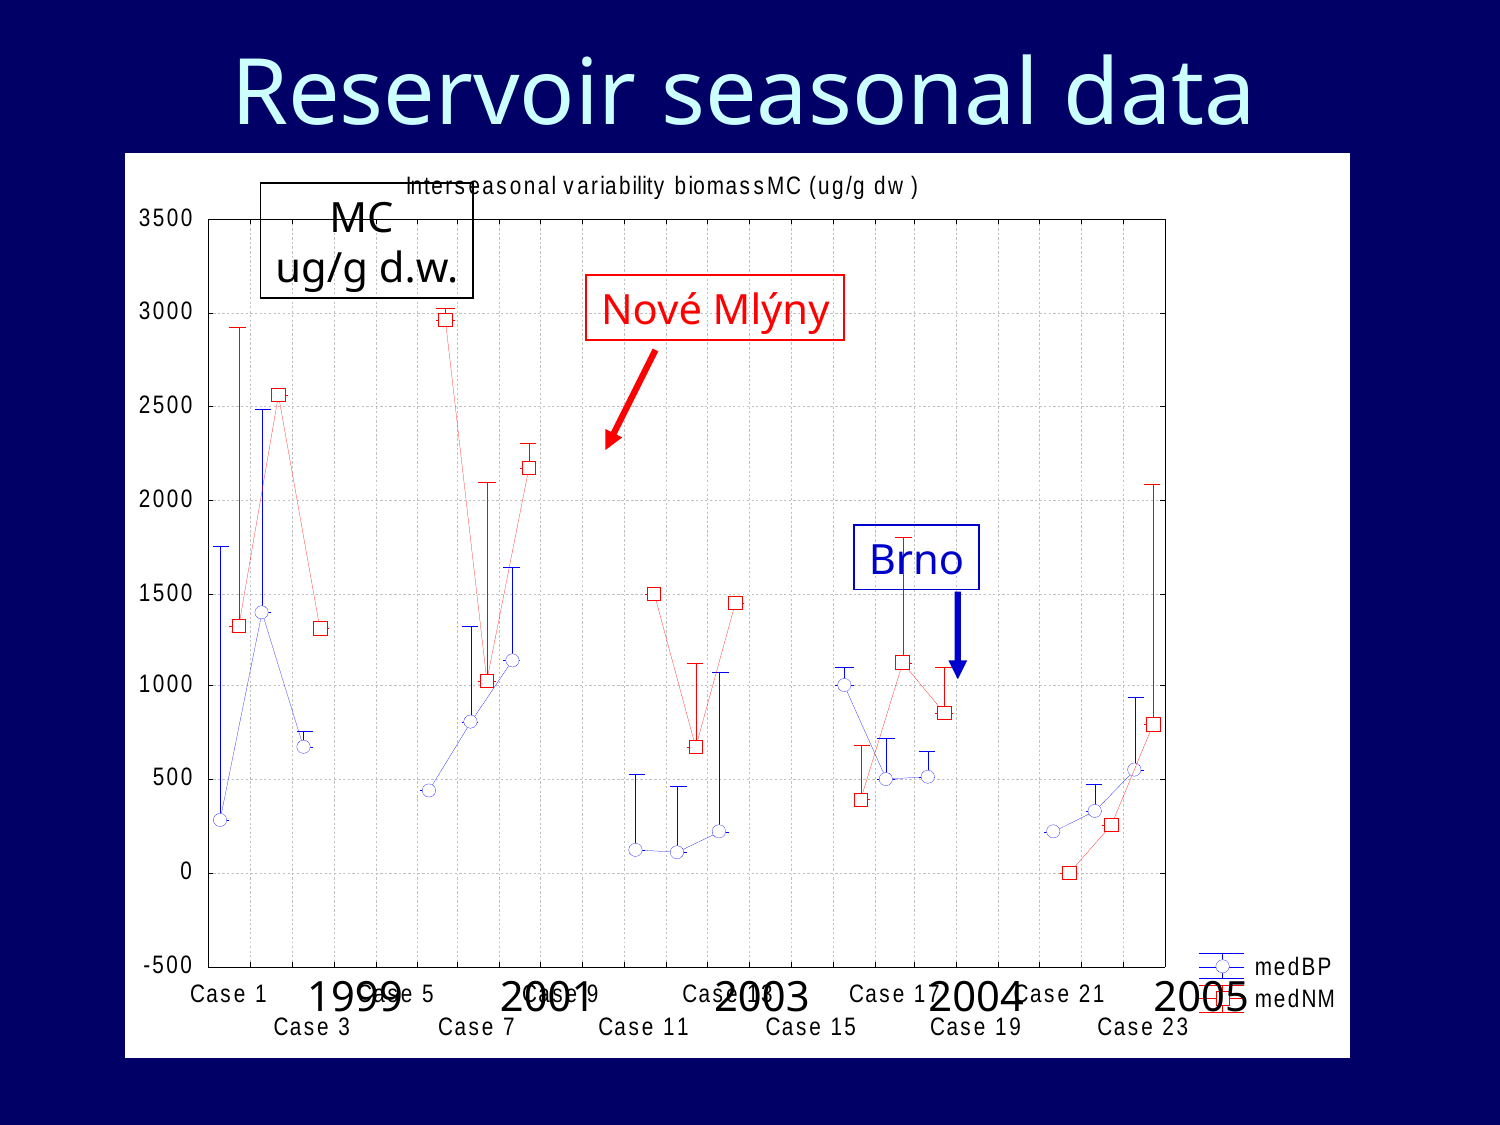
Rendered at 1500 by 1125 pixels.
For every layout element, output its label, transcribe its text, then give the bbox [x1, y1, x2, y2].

title Reservoir seasonal data [62, 24, 1426, 151]
picture [124, 152, 1351, 1058]
